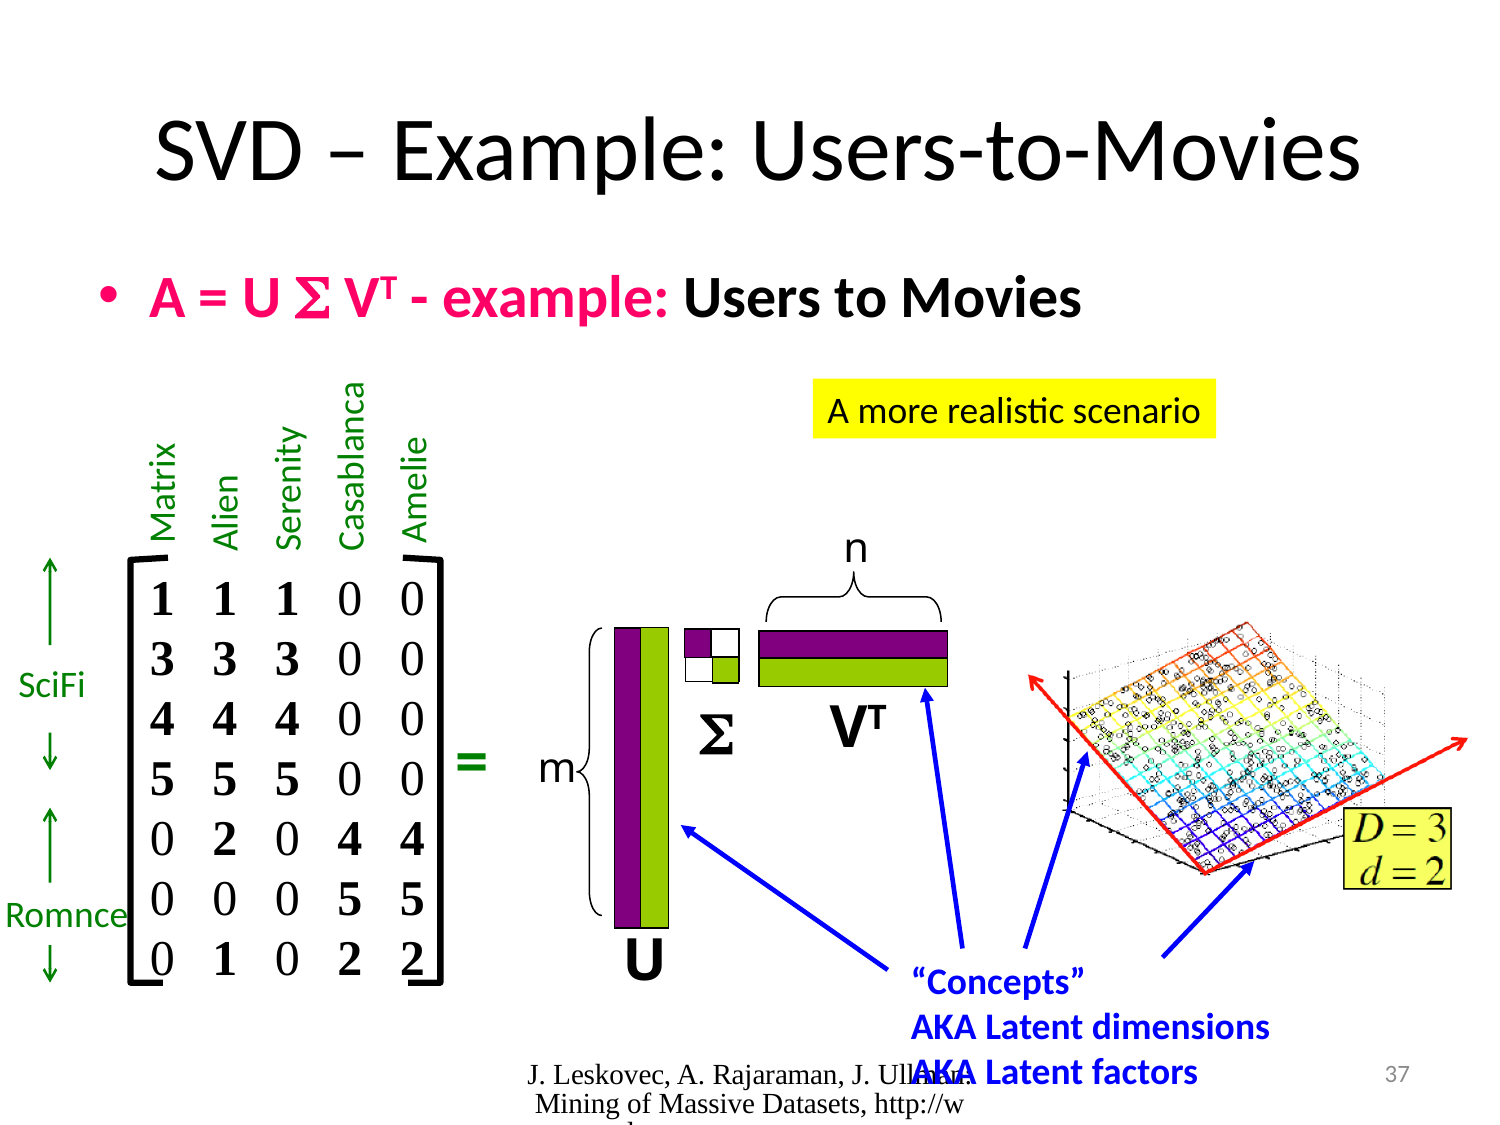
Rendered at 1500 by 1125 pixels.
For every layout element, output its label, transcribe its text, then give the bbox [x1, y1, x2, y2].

text_box = [450, 709, 504, 805]
text_box [42, 945, 58, 983]
text_box 1 1 1 0 0 3 3 3 0 0 4 4 4 0 0 5 5 5 0 0 0 2 0 4 4 0 0 0 5 5 0 1 0 2 2 [124, 557, 450, 993]
text_box [42, 807, 58, 883]
text_box Matrix Alien Serenity Casablanca Amelie [111, 366, 442, 567]
text_box VT [814, 687, 902, 767]
text_box [640, 627, 669, 929]
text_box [765, 513, 942, 622]
text_box U [607, 914, 682, 1000]
picture [1024, 587, 1484, 910]
text_box [758, 658, 948, 687]
slide_number 37 [1074, 1042, 1425, 1103]
list A = U  VT - example: Users to Movies [83, 249, 1434, 338]
text_box [712, 629, 740, 682]
text_box [920, 687, 963, 949]
text_box [42, 732, 58, 771]
text_box [685, 658, 712, 682]
text_box A more realistic scenario [812, 378, 1217, 439]
text_box Romnce [0, 882, 124, 943]
text_box [42, 557, 58, 646]
text_box SciFi [3, 652, 101, 713]
text_box [759, 630, 948, 658]
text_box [524, 627, 603, 916]
text_box [614, 628, 640, 929]
text_box [712, 657, 739, 683]
text_box  [685, 687, 750, 773]
text_box [680, 825, 888, 971]
text_box [684, 628, 712, 658]
footer J. Leskovec, A. Rajaraman, J. Ullman: Mining of Massive Datasets, http://www.mmds.org [512, 1042, 988, 1103]
title SVD – Example: Users-to-Movies [84, 62, 1435, 225]
text_box “Concepts” AKA Latent dimensions AKA Latent factors [896, 949, 1286, 1100]
